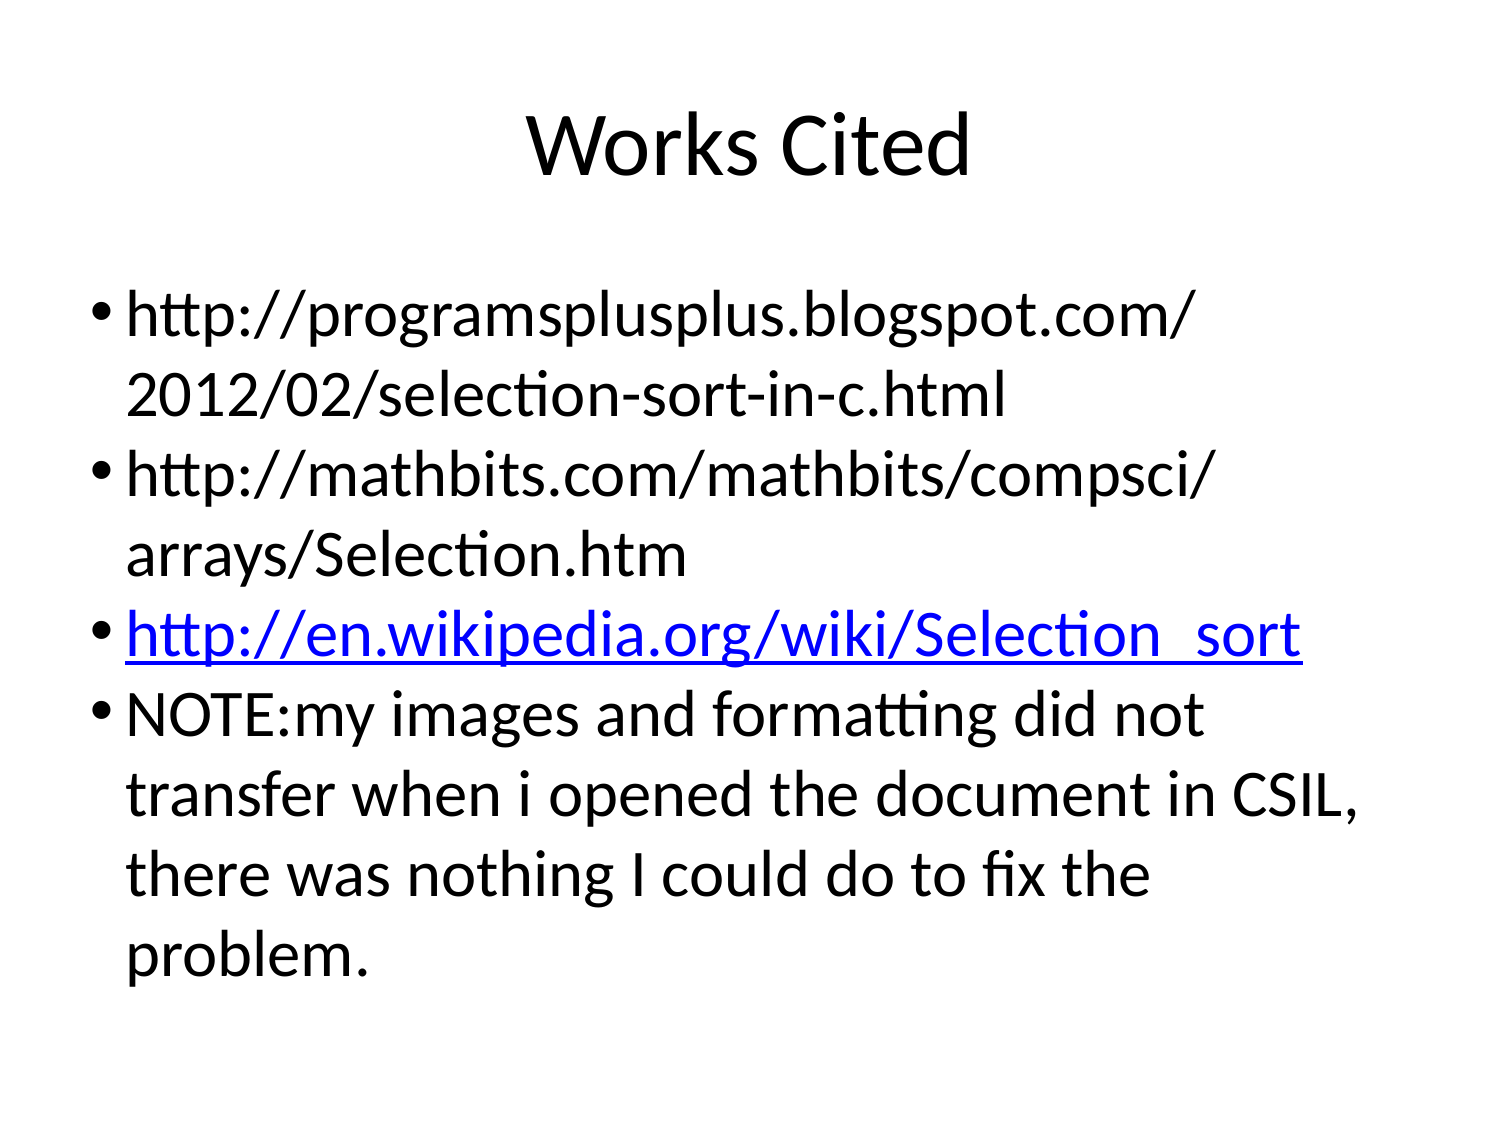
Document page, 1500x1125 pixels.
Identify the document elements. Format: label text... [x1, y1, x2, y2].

text_box Works Cited [75, 45, 1425, 233]
text_box http://programsplusplus.blogspot.com/2012/02/selection-sort-in-c.html http://mathbits.com/mathbits/compsci/arrays/Selection.htm http://en.wikipedia.org/wiki/Selection_sort NOTE:my images and formatting did not transfer when i opened the document in CSIL, there was nothing I could do to fix the problem. [75, 262, 1425, 1005]
